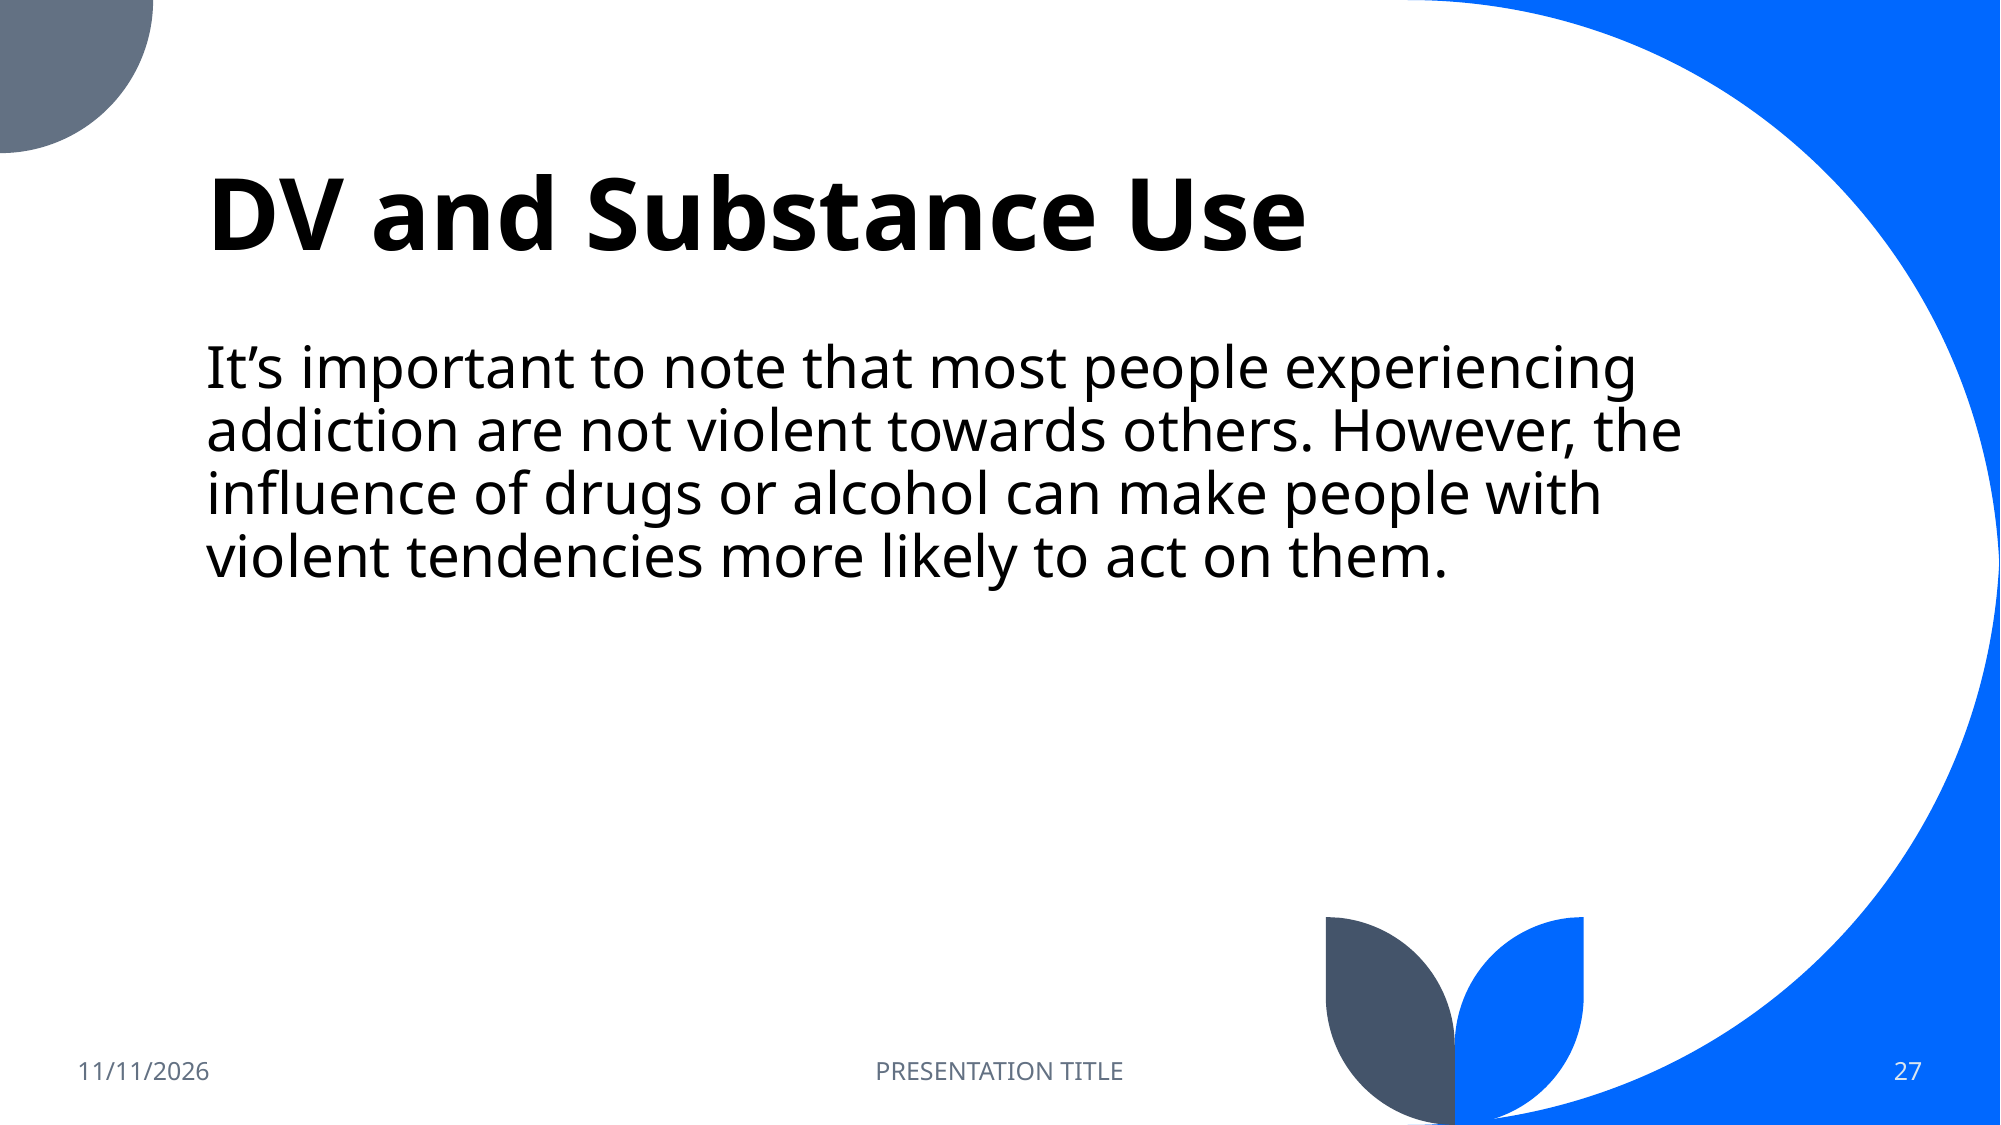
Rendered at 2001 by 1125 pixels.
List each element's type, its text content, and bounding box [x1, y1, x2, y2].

slide_number 27 [1665, 1042, 1938, 1103]
footer PRESENTATION TITLE [662, 1042, 1338, 1103]
title DV and Substance Use [191, 62, 1796, 280]
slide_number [62, 1042, 513, 1103]
list It’s important to note that most people experiencing addiction are not violent towards others. However, the influence of drugs or alcohol can make people with violent tendencies more likely to act on them. [191, 330, 1796, 884]
